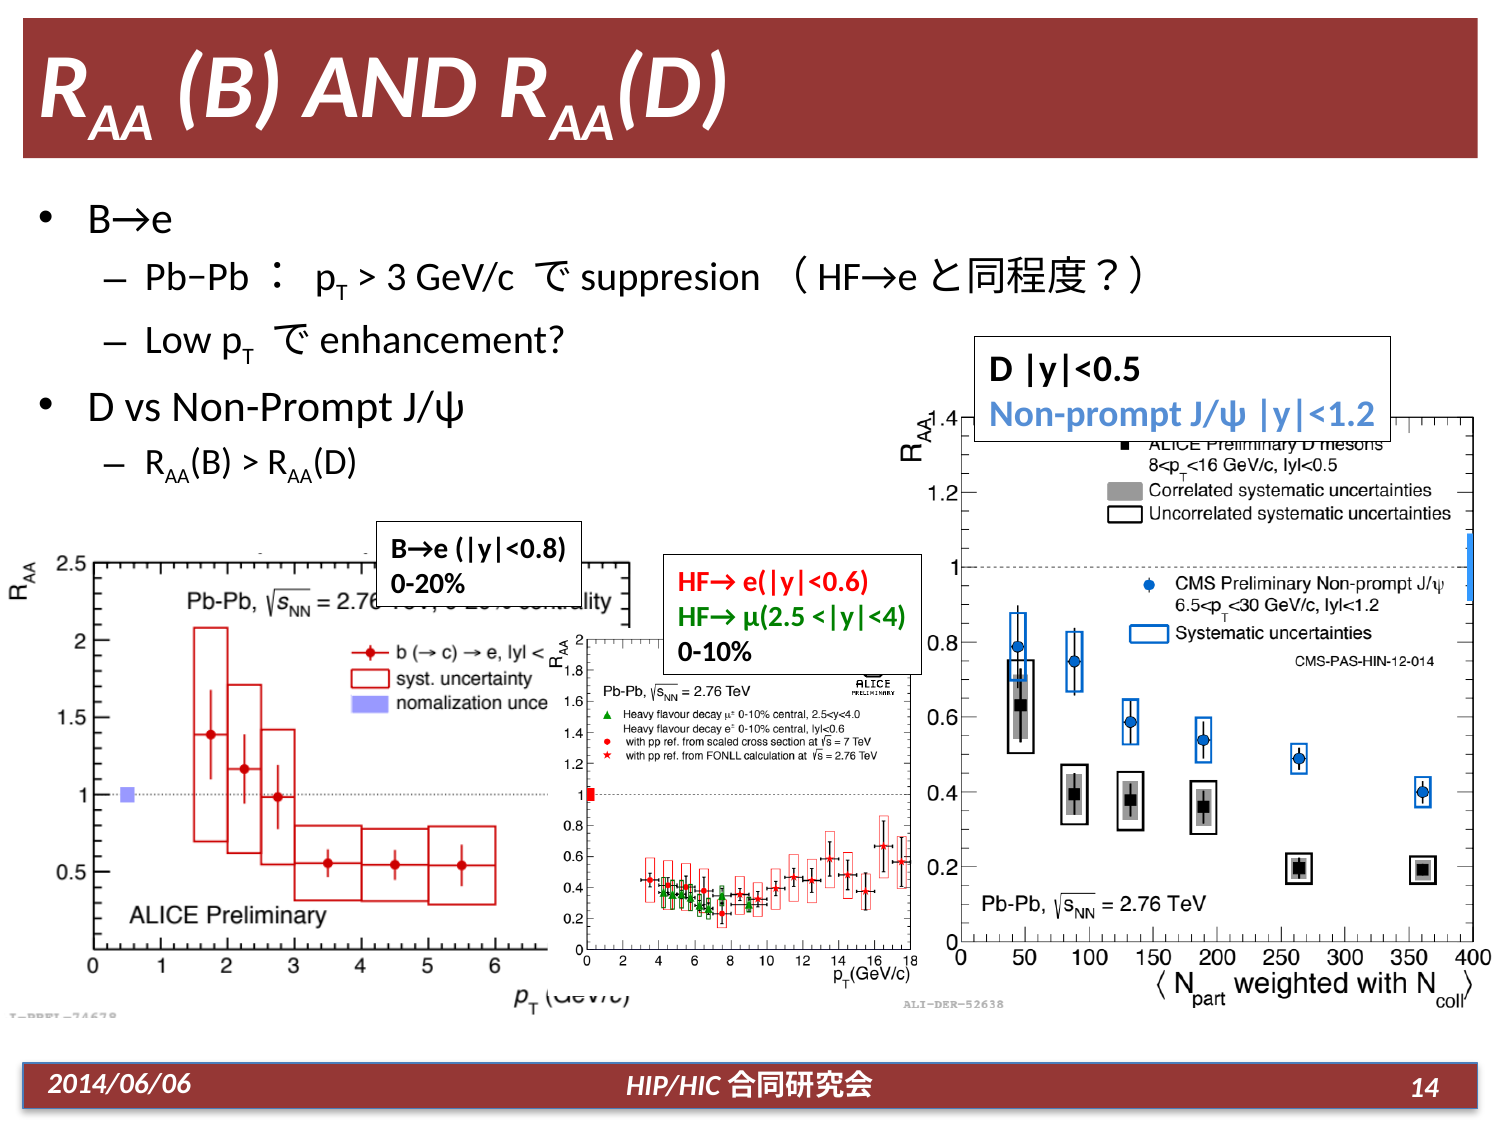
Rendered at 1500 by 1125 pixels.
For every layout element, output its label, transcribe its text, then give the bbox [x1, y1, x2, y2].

text_box HF→ e(|y|<0.6) HF→ μ(2.5 <|y|<4) 0-10% [663, 554, 891, 626]
list B→e Pb−Pb： pT > 3 GeV/c でsuppresion（HF→eと同程度？） Low pT でenhancement? D vs Non-Prompt J/ψ RAA(B) > RAA(D) [23, 182, 1228, 529]
footer HIP/HIC合同研究会 [512, 1058, 988, 1109]
text_box B→e (|y|<0.8) 0-20% [376, 521, 582, 551]
picture [3, 402, 1500, 1018]
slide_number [32, 1058, 383, 1105]
text_box D |y|<0.5 Non-prompt J/ψ |y|<1.2 [974, 336, 1391, 401]
title RAA (B) AND RAA(D) [23, 18, 1478, 159]
slide_number 14 [1103, 1062, 1454, 1109]
